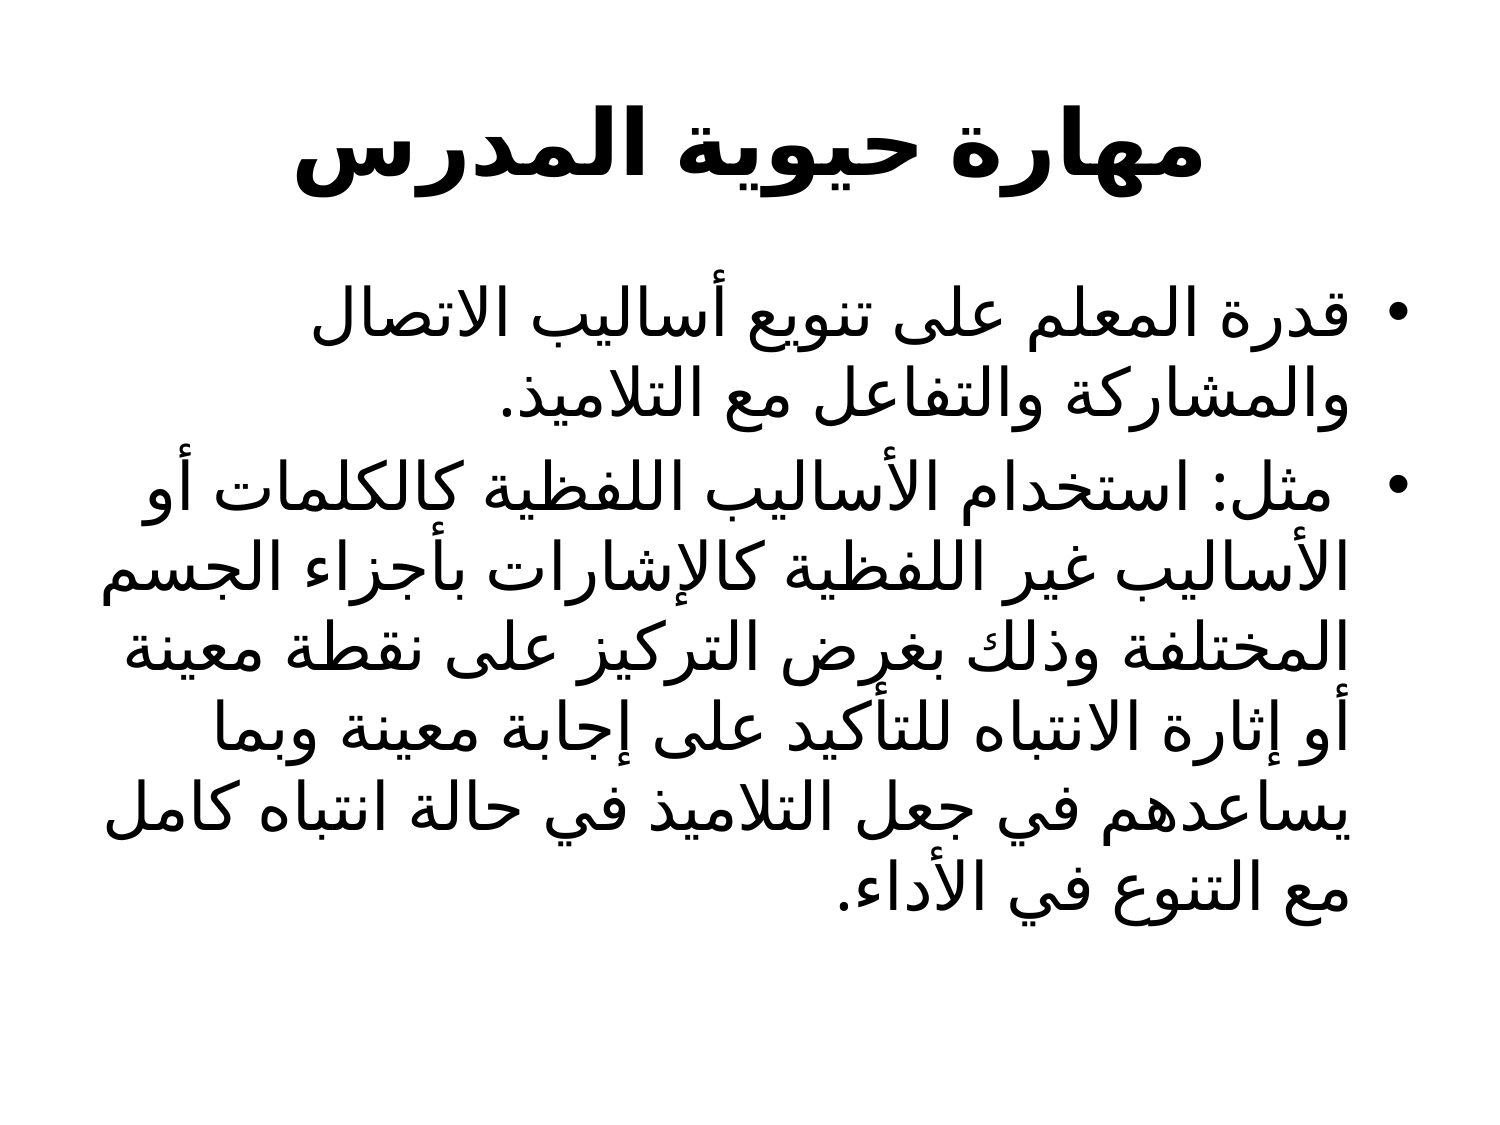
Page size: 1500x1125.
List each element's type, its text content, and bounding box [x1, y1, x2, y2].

list قدرة المعلم على تنويع أساليب الاتصال والمشاركة والتفاعل مع التلاميذ. مثل: استخدام الأساليب اللفظية كالكلمات أو الأساليب غير اللفظية كالإشارات بأجزاء الجسم المختلفة وذلك بغرض التركيز على نقطة معينة أو إثارة الانتباه للتأكيد على إجابة معينة وبما يساعدهم في جعل التلاميذ في حالة انتباه كامل مع التنوع في الأداء. [75, 262, 1425, 1005]
title مهارة حيوية المدرس [75, 45, 1425, 233]
